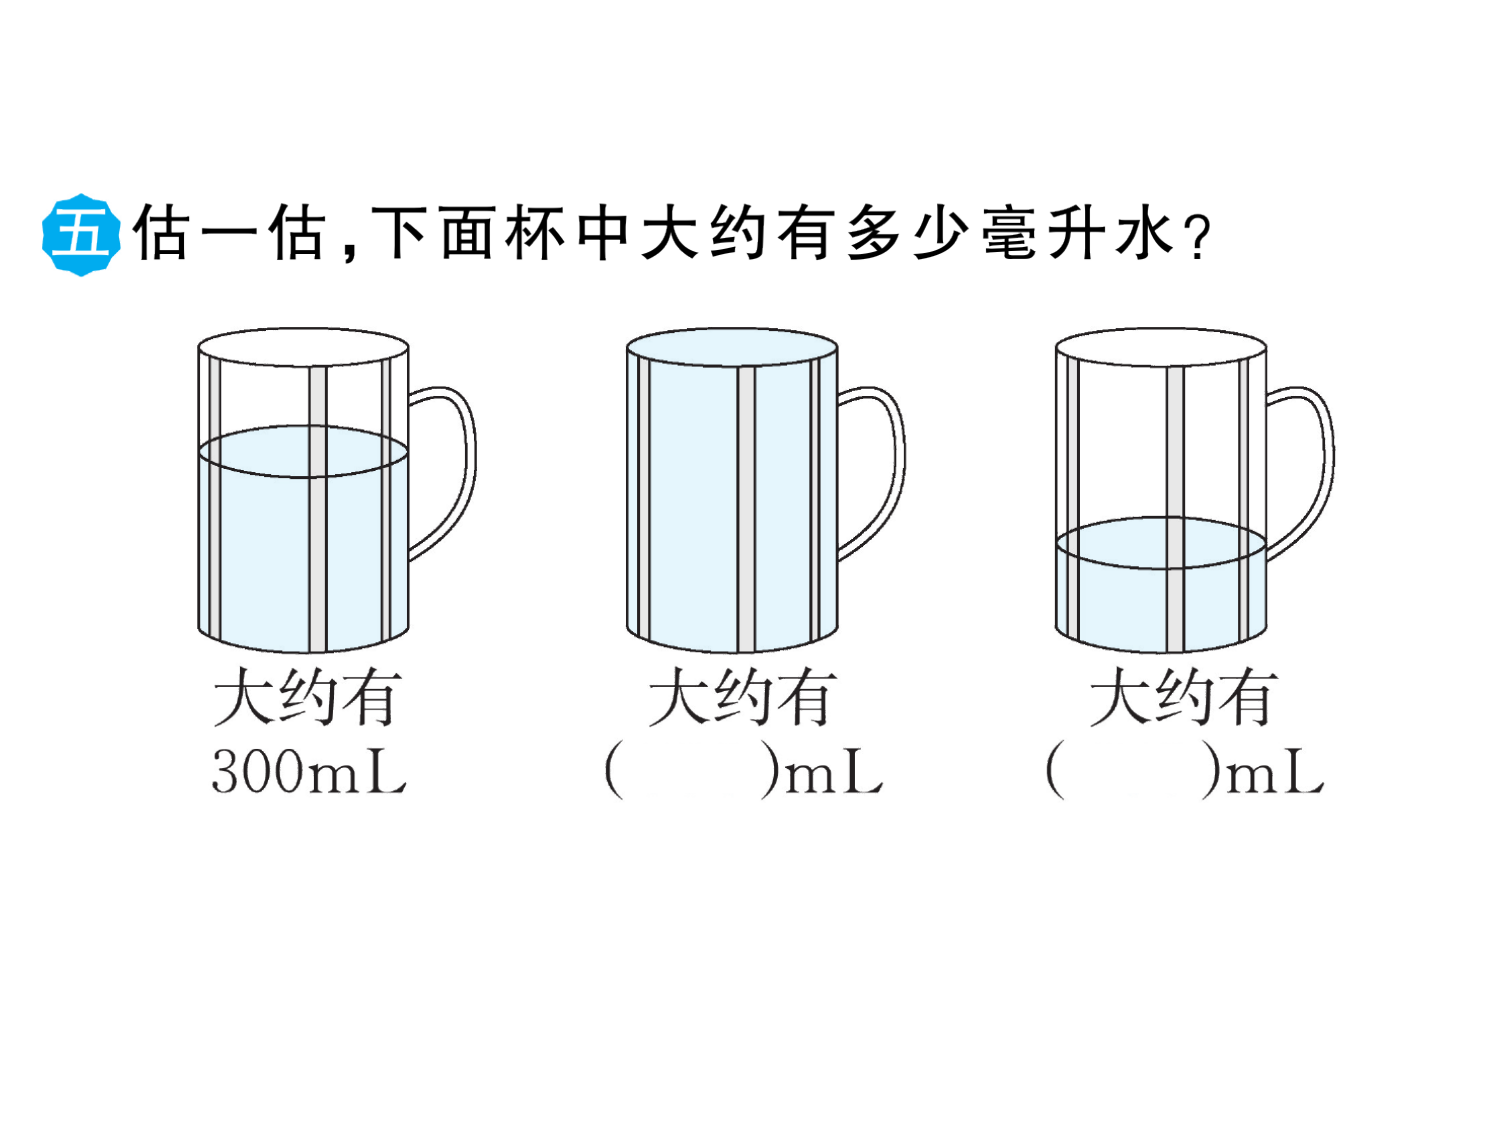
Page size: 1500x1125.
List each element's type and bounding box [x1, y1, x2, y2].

picture [35, 177, 1453, 836]
